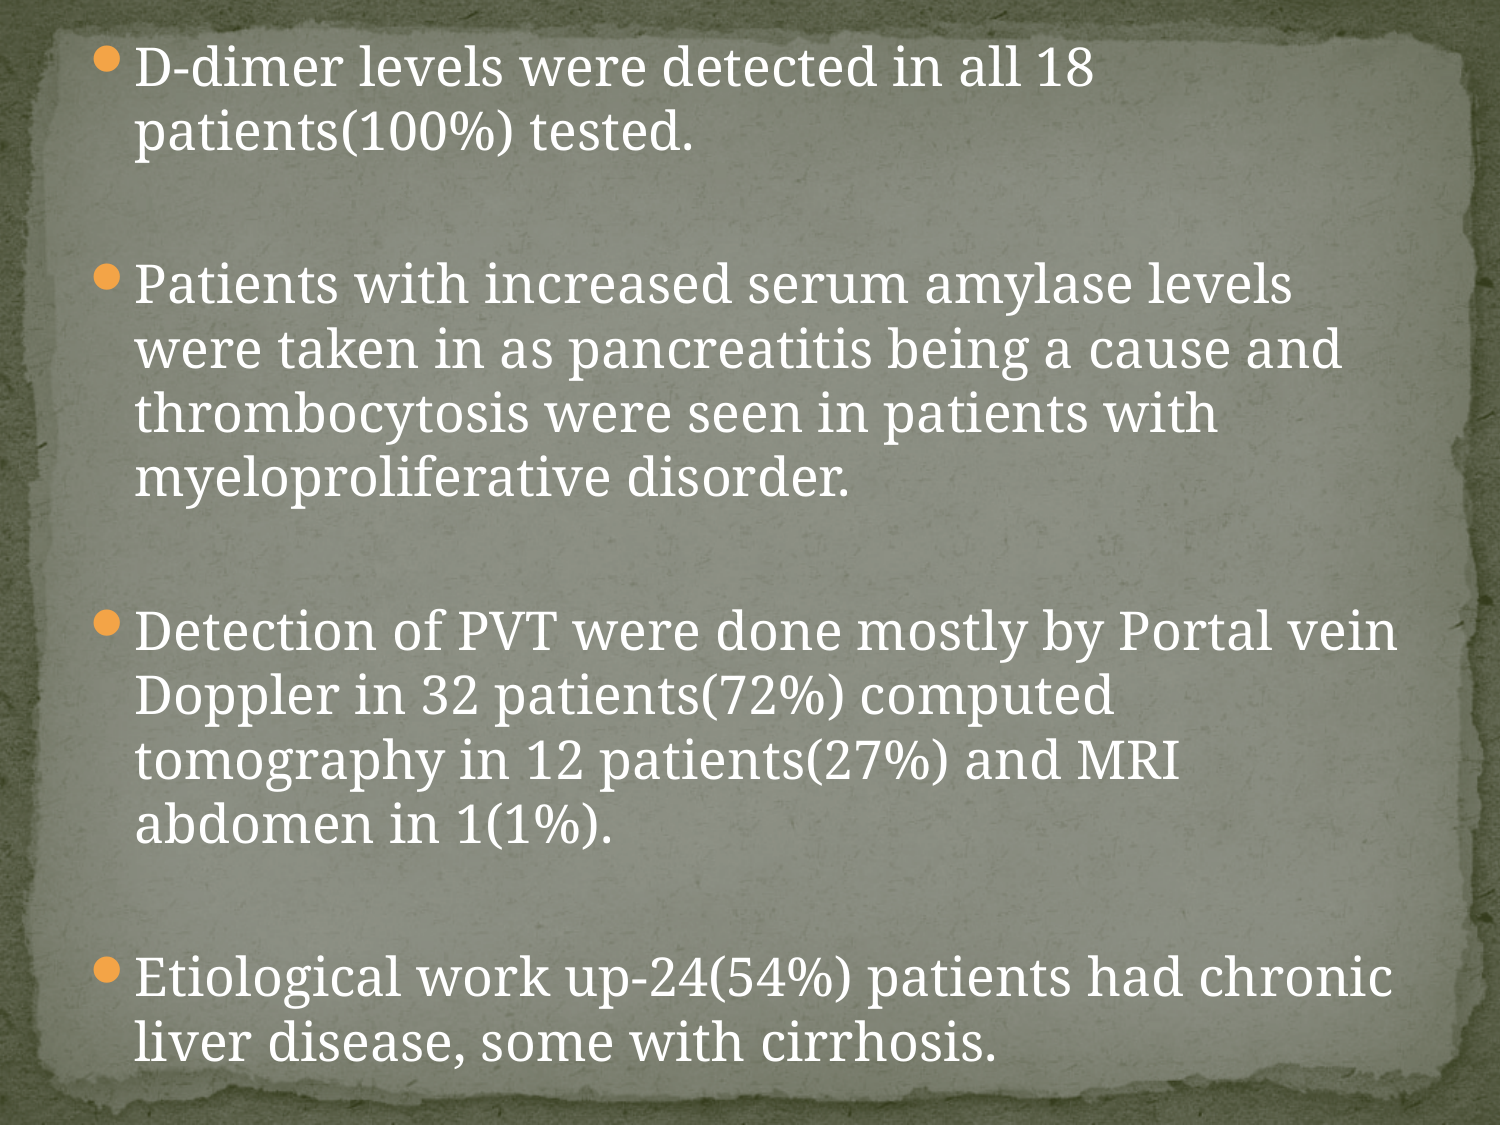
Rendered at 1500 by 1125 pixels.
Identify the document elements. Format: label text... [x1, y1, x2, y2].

list D-dimer levels were detected in all 18 patients(100%) tested. Patients with increased serum amylase levels were taken in as pancreatitis being a cause and thrombocytosis were seen in patients with myeloproliferative disorder. Detection of PVT were done mostly by Portal vein Doppler in 32 patients(72%) computed tomography in 12 patients(27%) and MRI abdomen in 1(1%). Etiological work up-24(54%) patients had chronic liver disease, some with cirrhosis. [75, 24, 1425, 1088]
